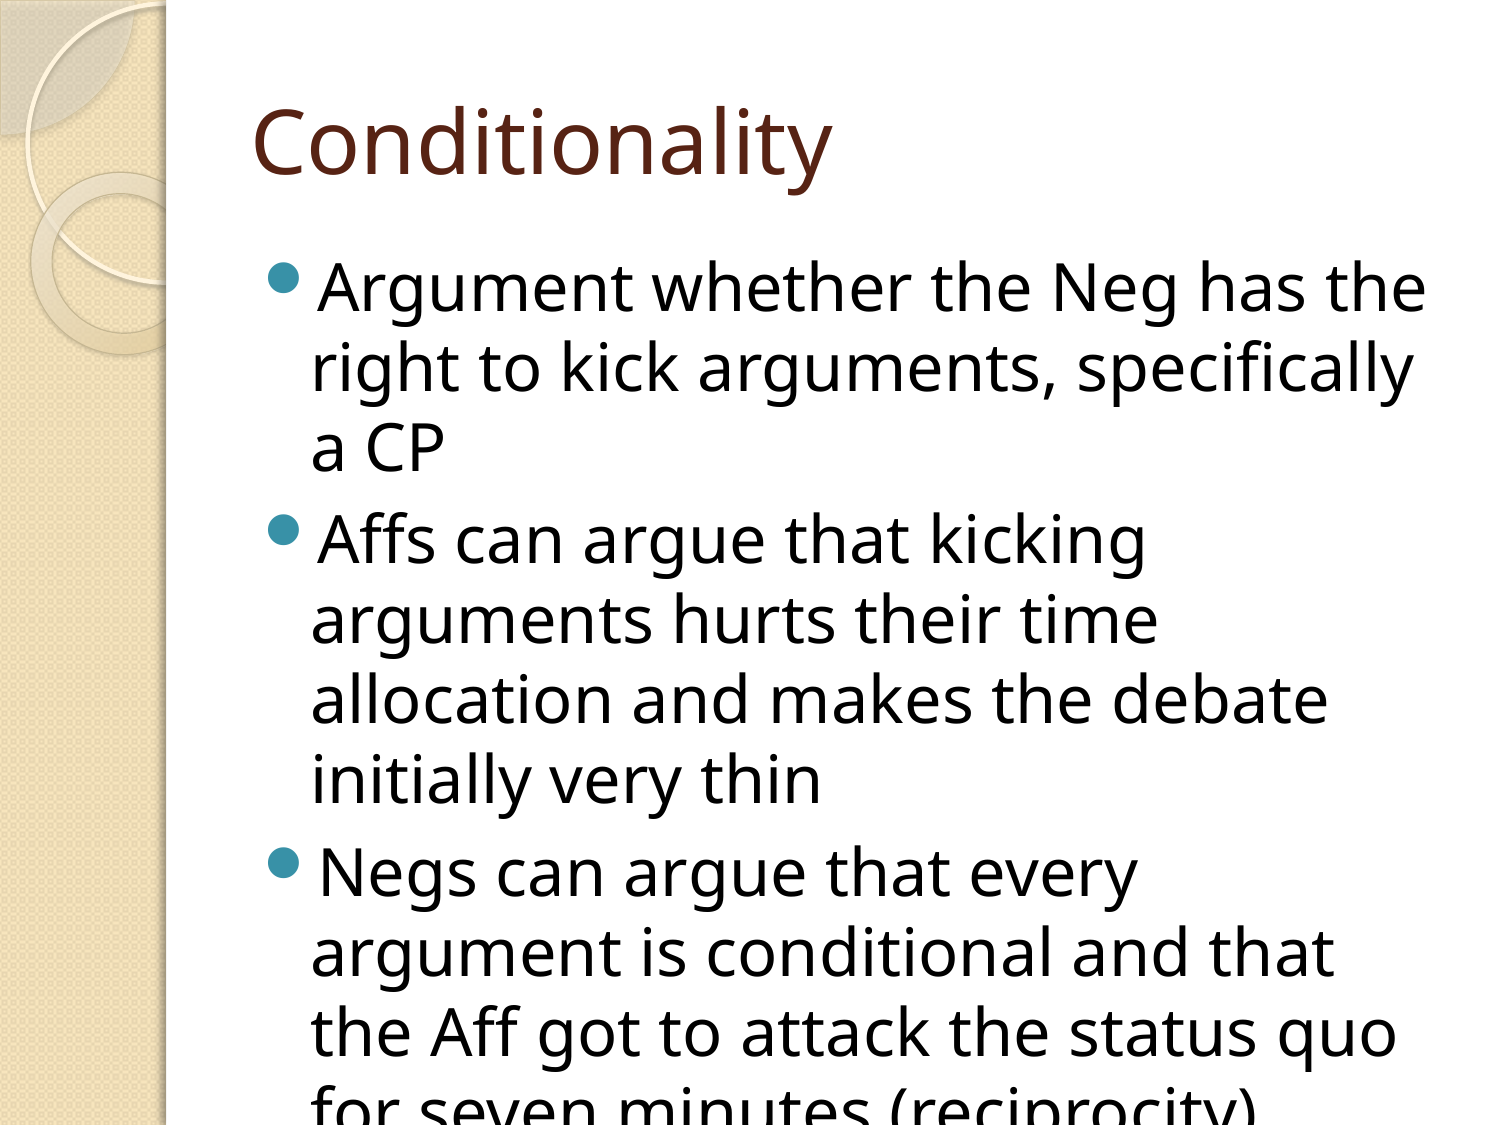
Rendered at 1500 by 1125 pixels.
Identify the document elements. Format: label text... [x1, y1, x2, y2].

title Conditionality [235, 45, 1466, 233]
list Argument whether the Neg has the right to kick arguments, specifically a CP Affs can argue that kicking arguments hurts their time allocation and makes the debate initially very thin Negs can argue that every argument is conditional and that the Aff got to attack the status quo for seven minutes (reciprocity) [235, 237, 1466, 1025]
